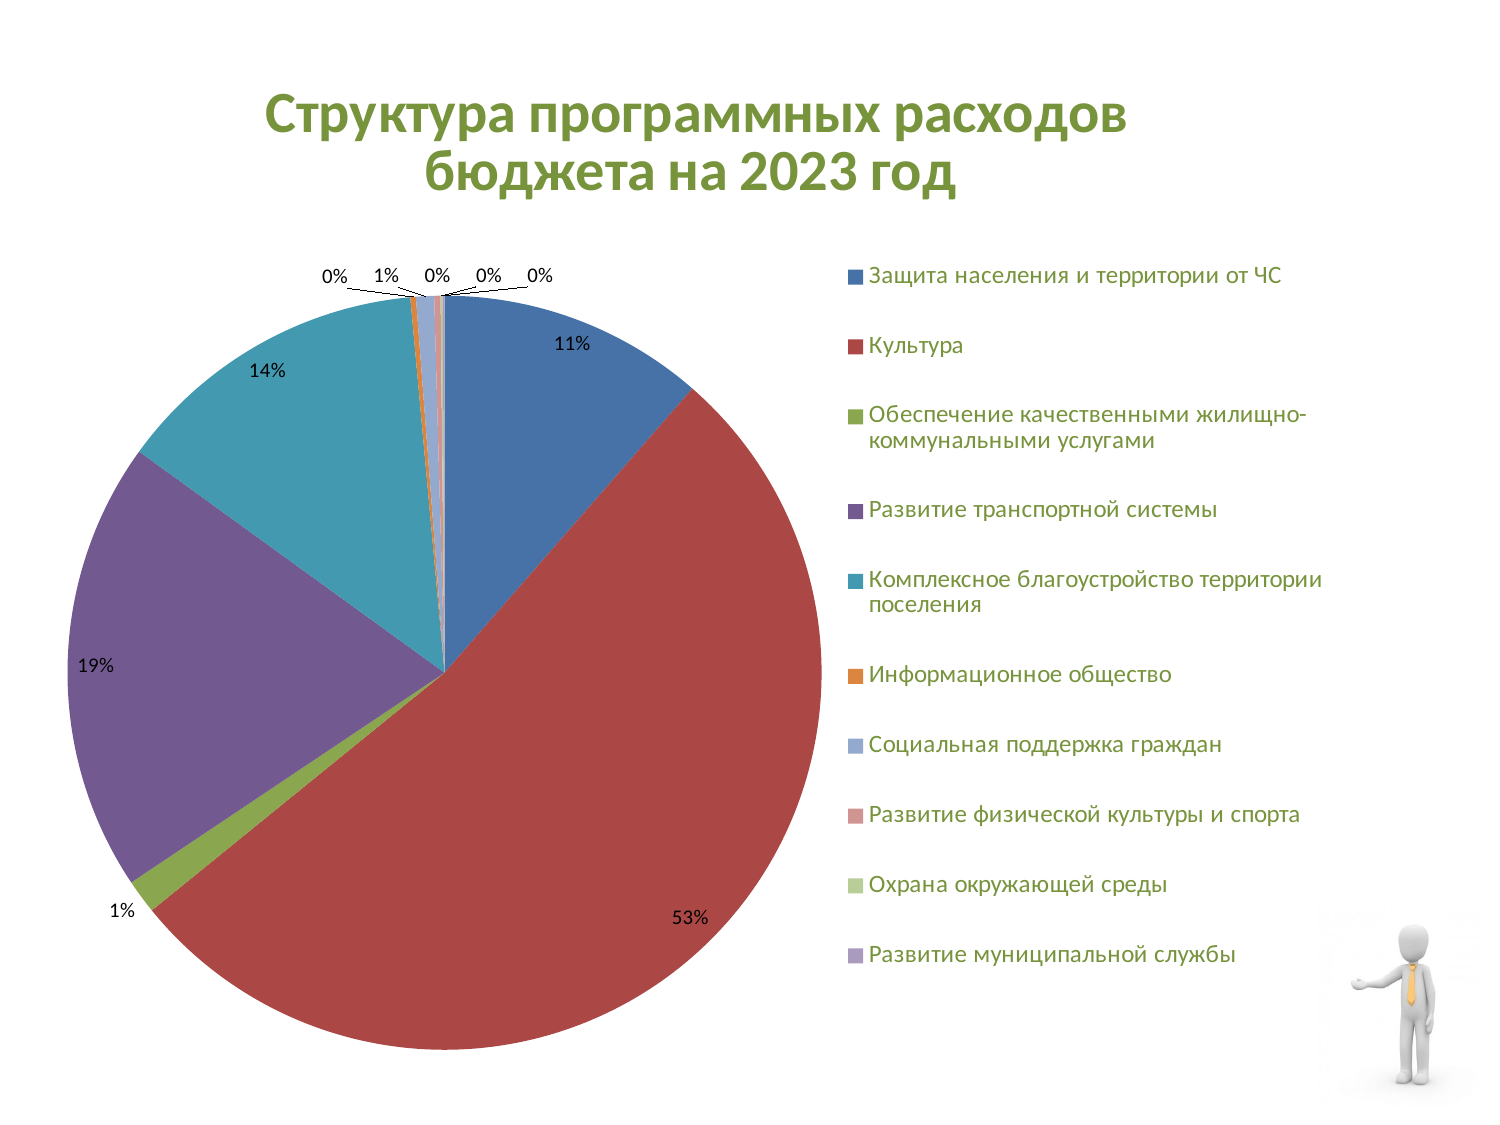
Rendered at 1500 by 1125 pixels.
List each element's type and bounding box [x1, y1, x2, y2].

picture [1316, 904, 1480, 1107]
chart [40, 42, 1353, 1095]
